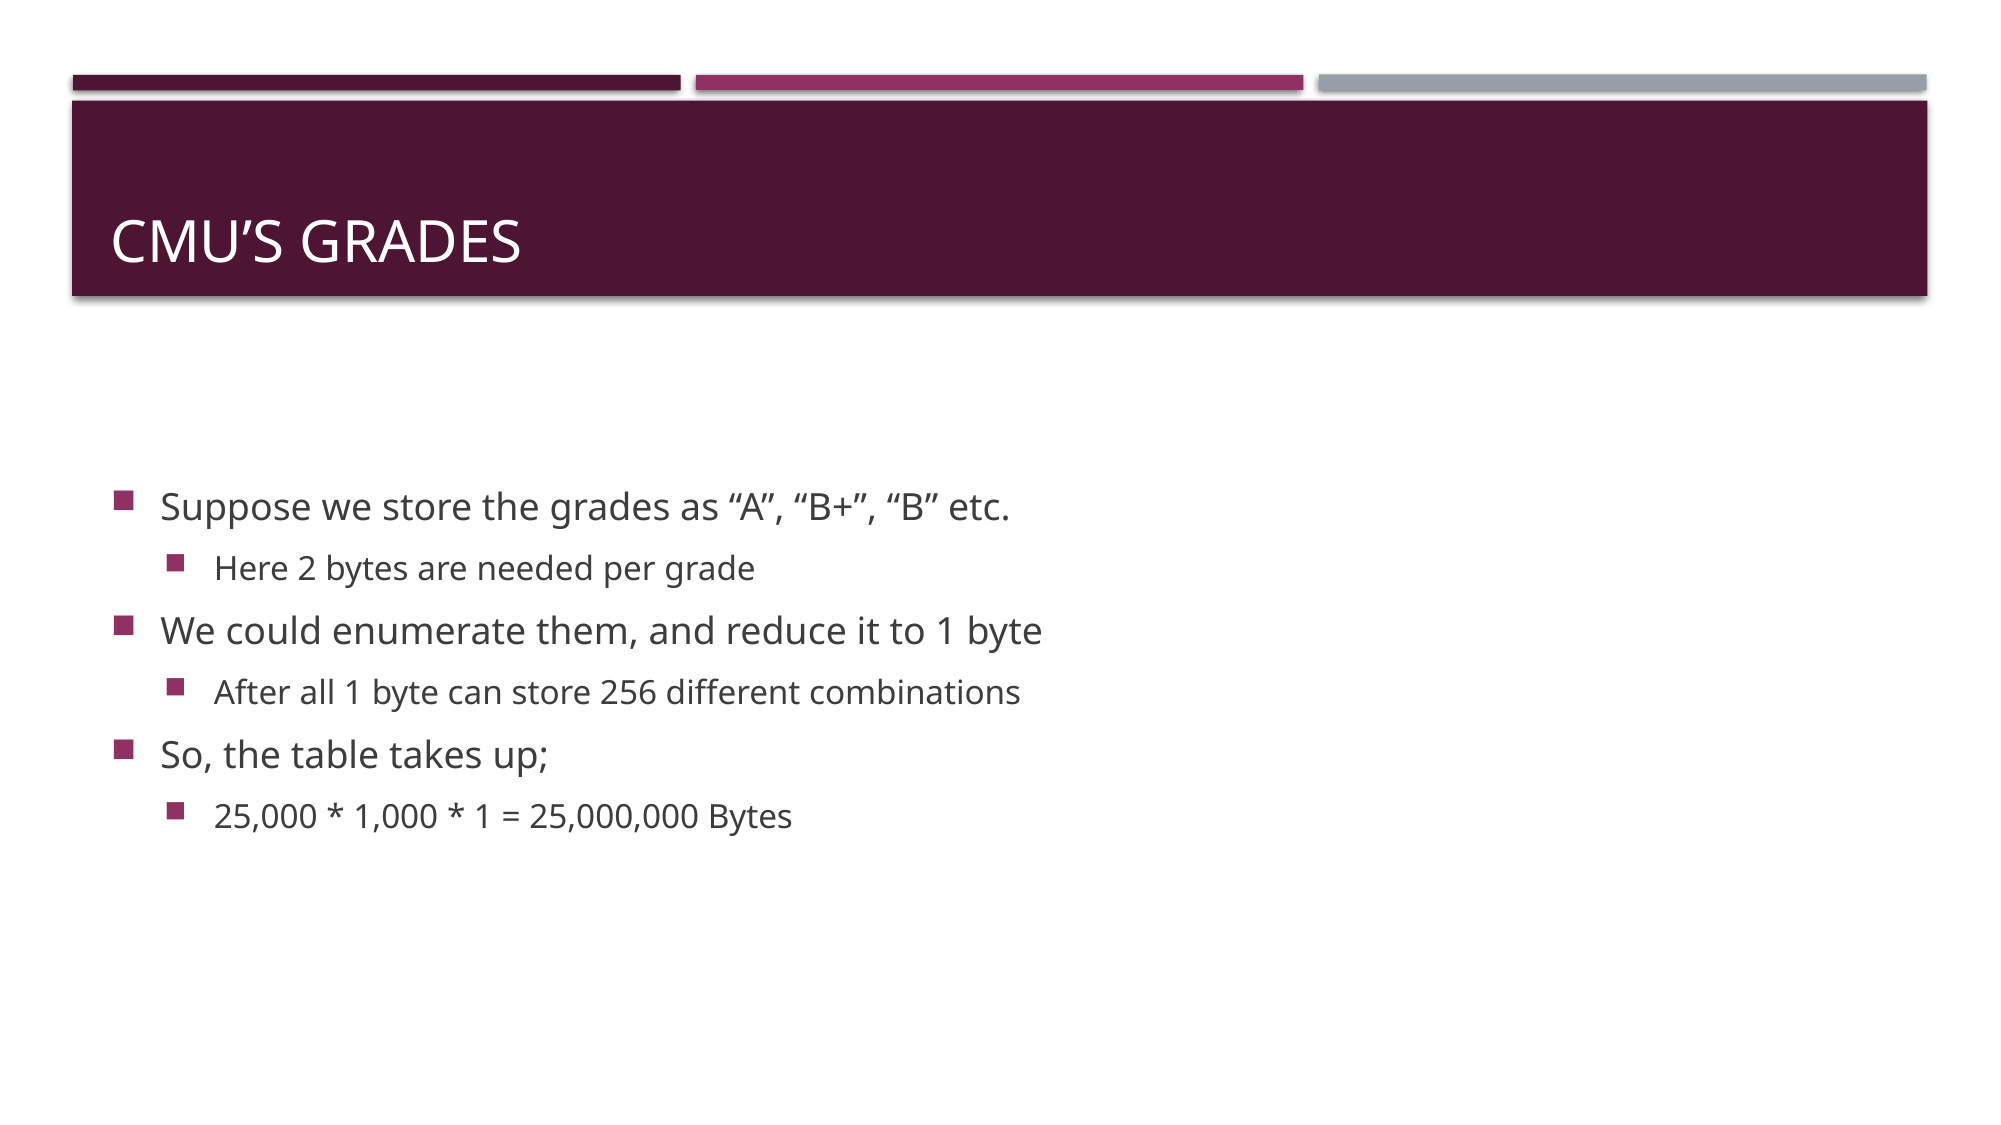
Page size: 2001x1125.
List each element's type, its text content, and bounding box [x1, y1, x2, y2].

list Suppose we store the grades as “A”, “B+”, “B” etc. Here 2 bytes are needed per grade We could enumerate them, and reduce it to 1 byte After all 1 byte can store 256 different combinations So, the table takes up; 25,000 * 1,000 * 1 = 25,000,000 Bytes [95, 357, 1905, 962]
title CMU’s Grades [95, 115, 1905, 282]
